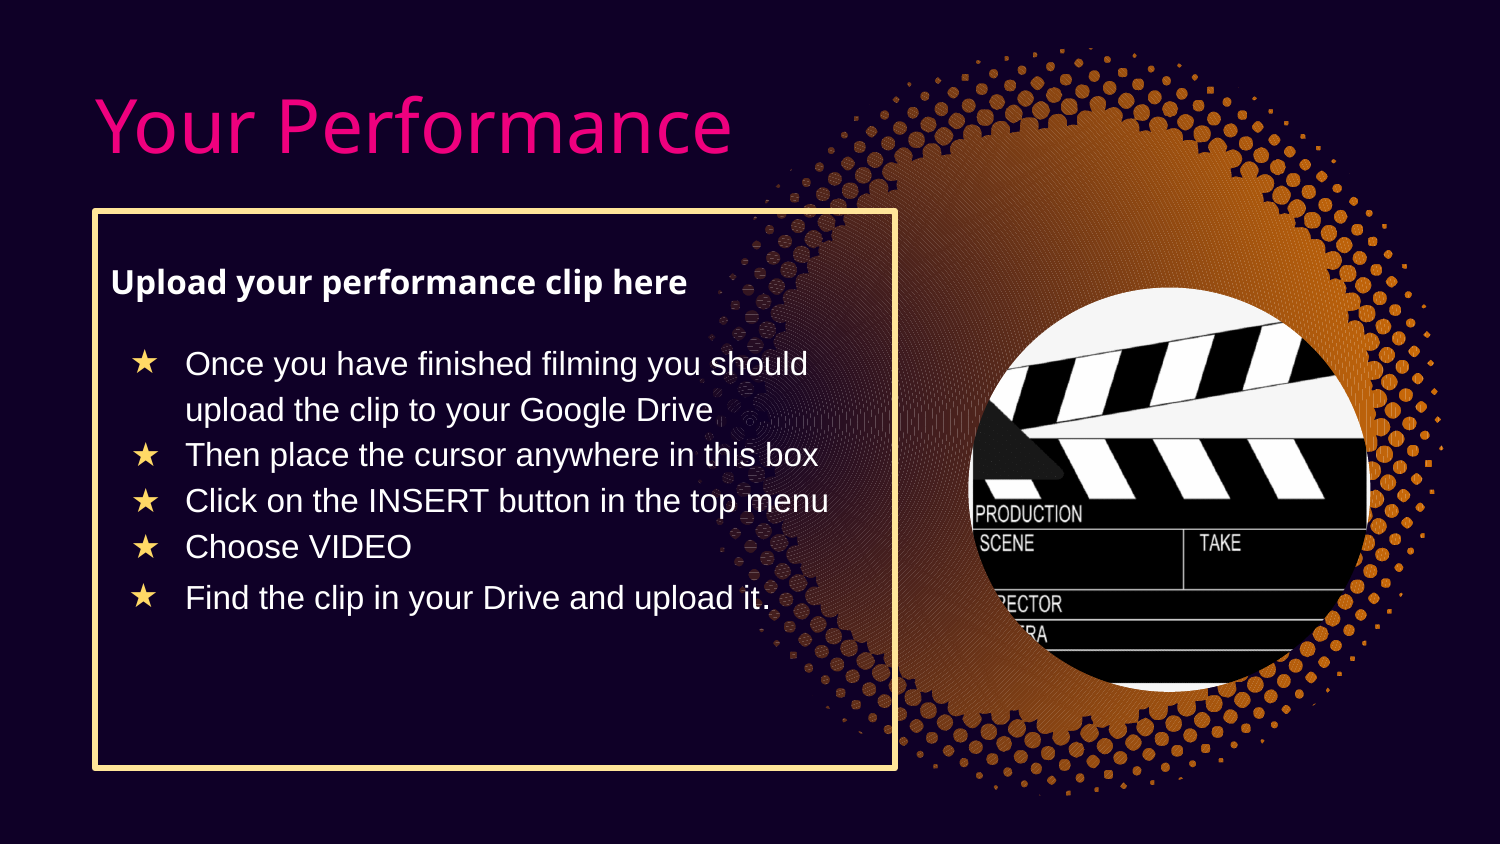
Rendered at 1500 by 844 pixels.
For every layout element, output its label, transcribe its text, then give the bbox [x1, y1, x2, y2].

picture [968, 287, 1371, 693]
title Your Performance [94, 64, 923, 169]
text_box Upload your performance clip here Once you have finished filming you should upload the clip to your Google Drive Then place the cursor anywhere in this box Click on the INSERT button in the top menu Choose VIDEO Find the clip in your Drive and upload it. [94, 210, 895, 769]
